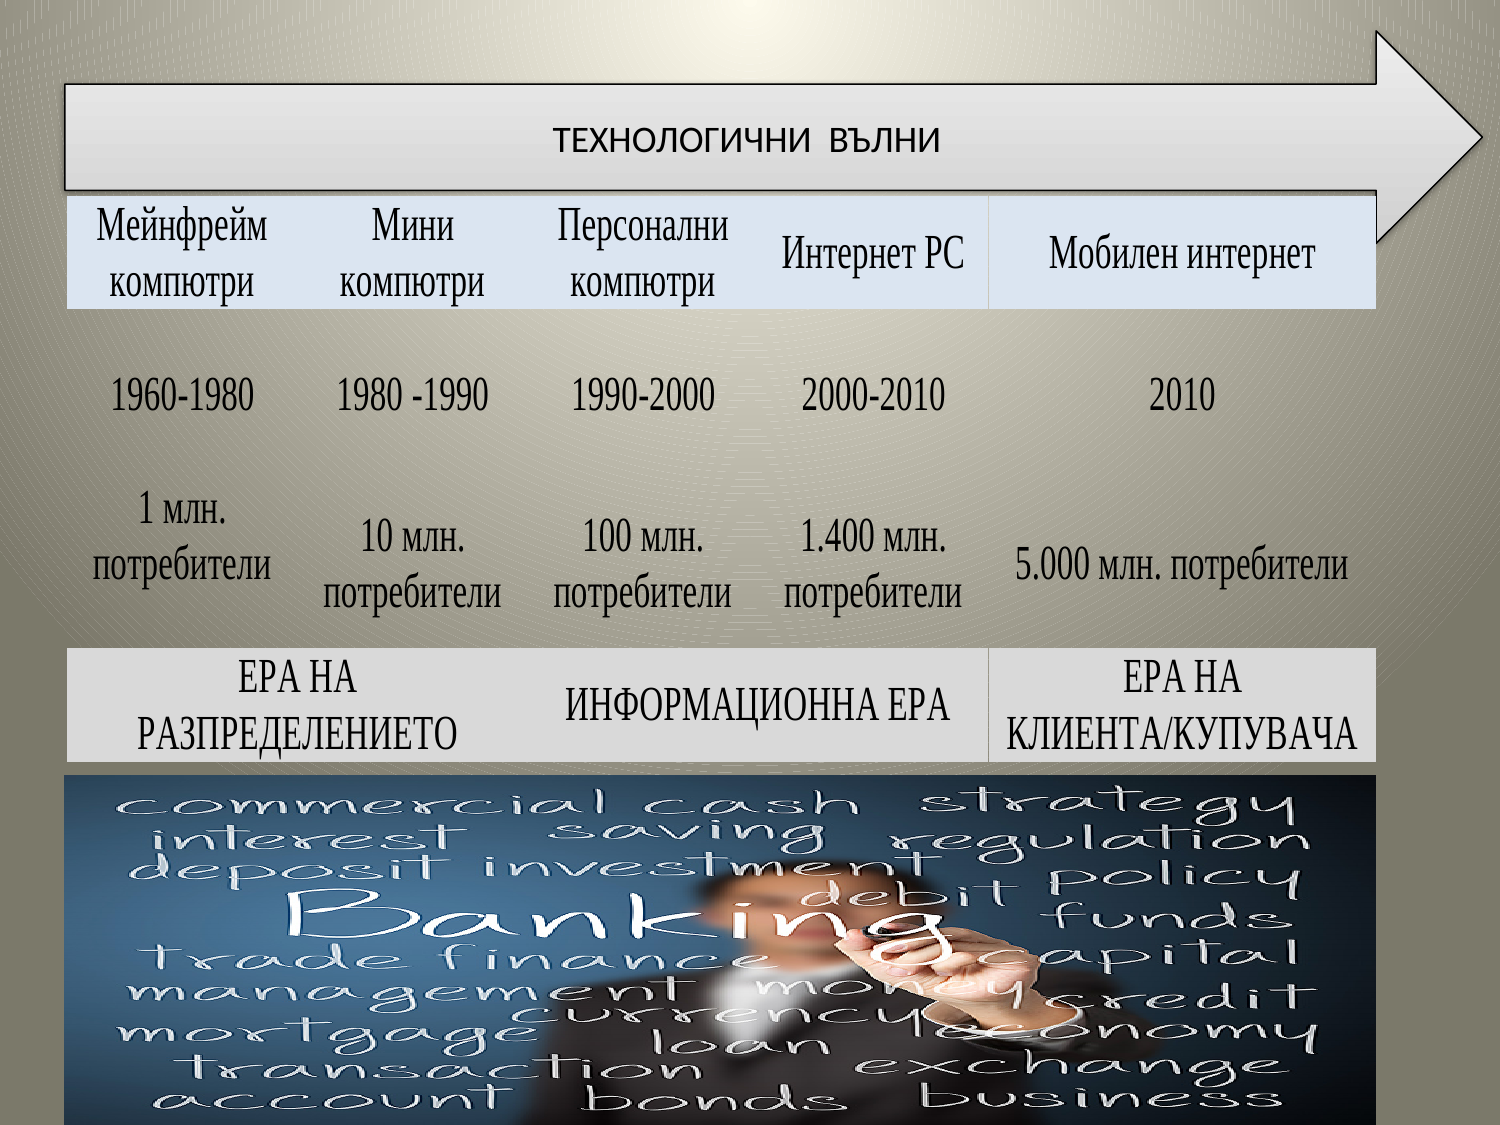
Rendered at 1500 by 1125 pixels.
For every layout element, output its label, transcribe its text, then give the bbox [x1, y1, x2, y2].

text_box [64, 195, 1377, 774]
picture [64, 774, 1377, 1125]
text_box ТЕХНОЛОГИЧНИ ВЪЛНИ [64, 30, 1483, 238]
